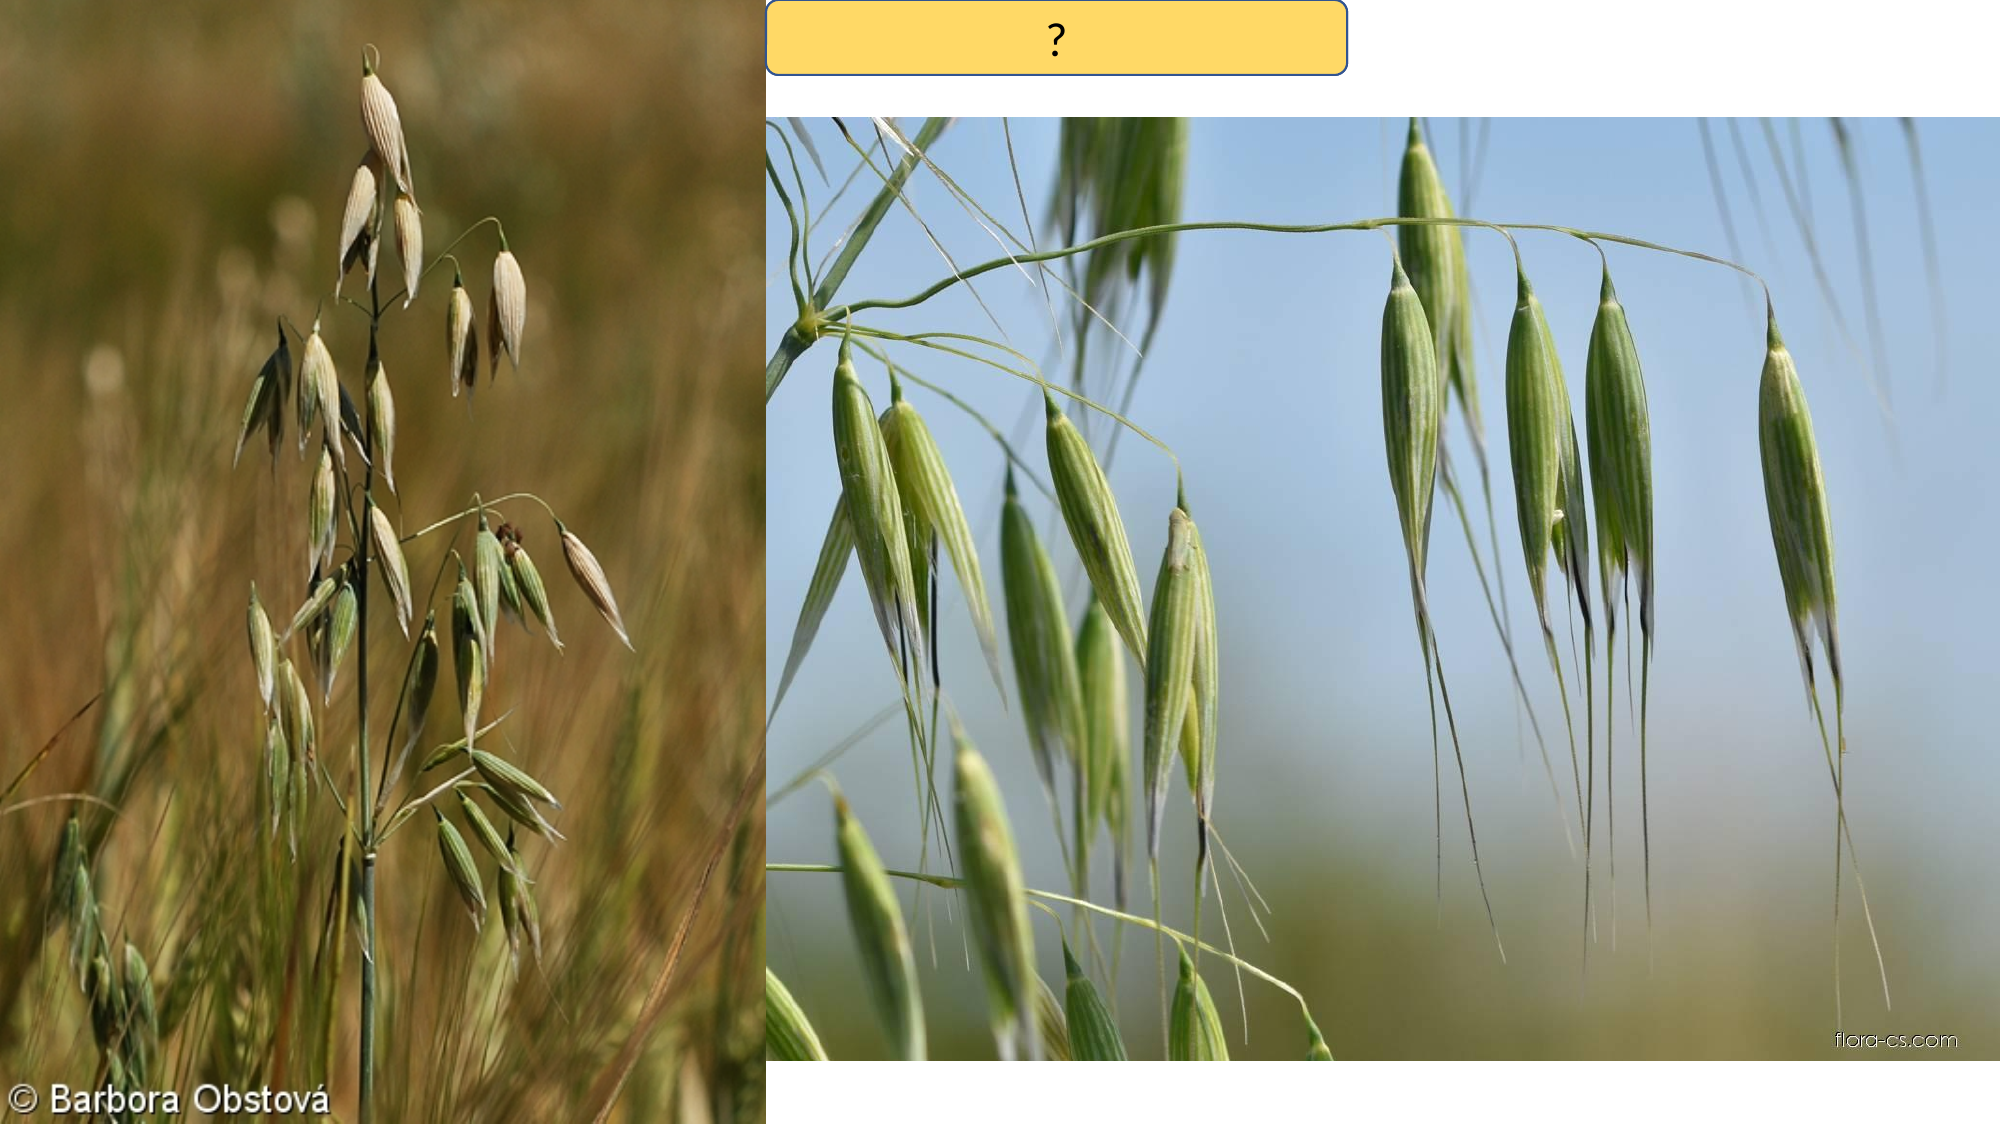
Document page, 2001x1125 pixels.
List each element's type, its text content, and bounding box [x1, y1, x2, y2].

picture [0, 0, 2000, 1124]
text_box ? [766, 0, 1349, 76]
